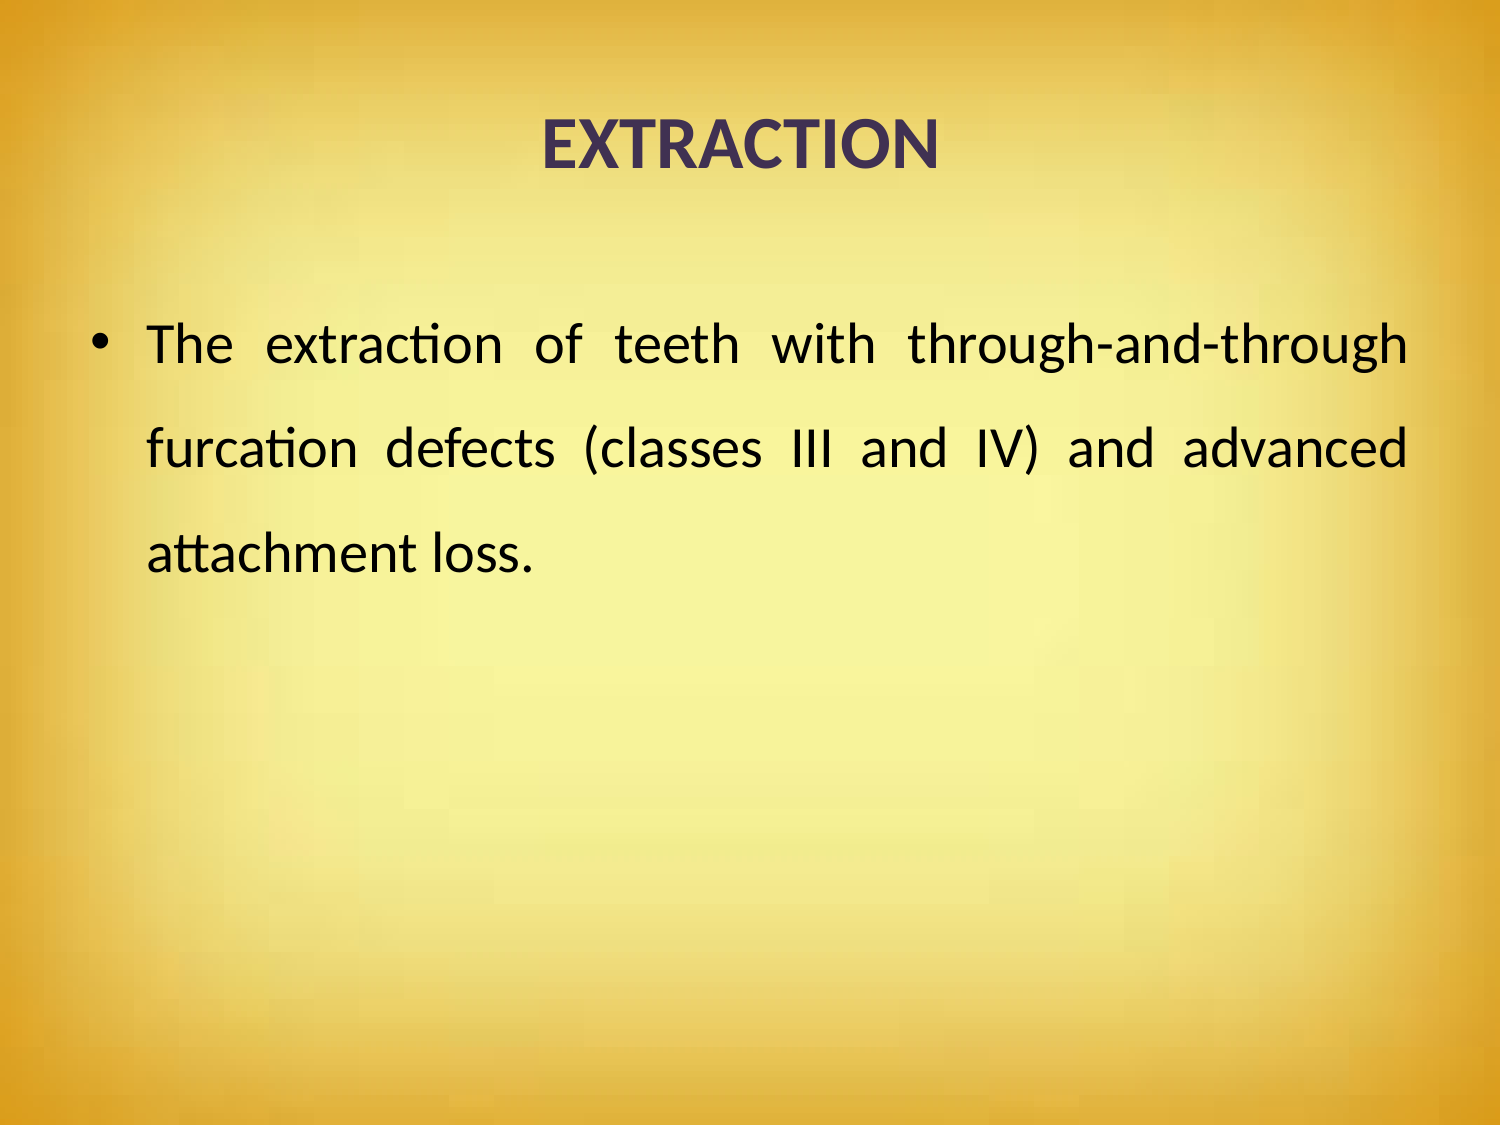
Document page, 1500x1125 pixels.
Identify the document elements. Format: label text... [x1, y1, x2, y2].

picture [0, 0, 1500, 1125]
title EXTRACTION [75, 45, 1425, 233]
list The extraction of teeth with through-and-through furcation defects (classes III and IV) and advanced attachment loss. [75, 262, 1425, 1005]
